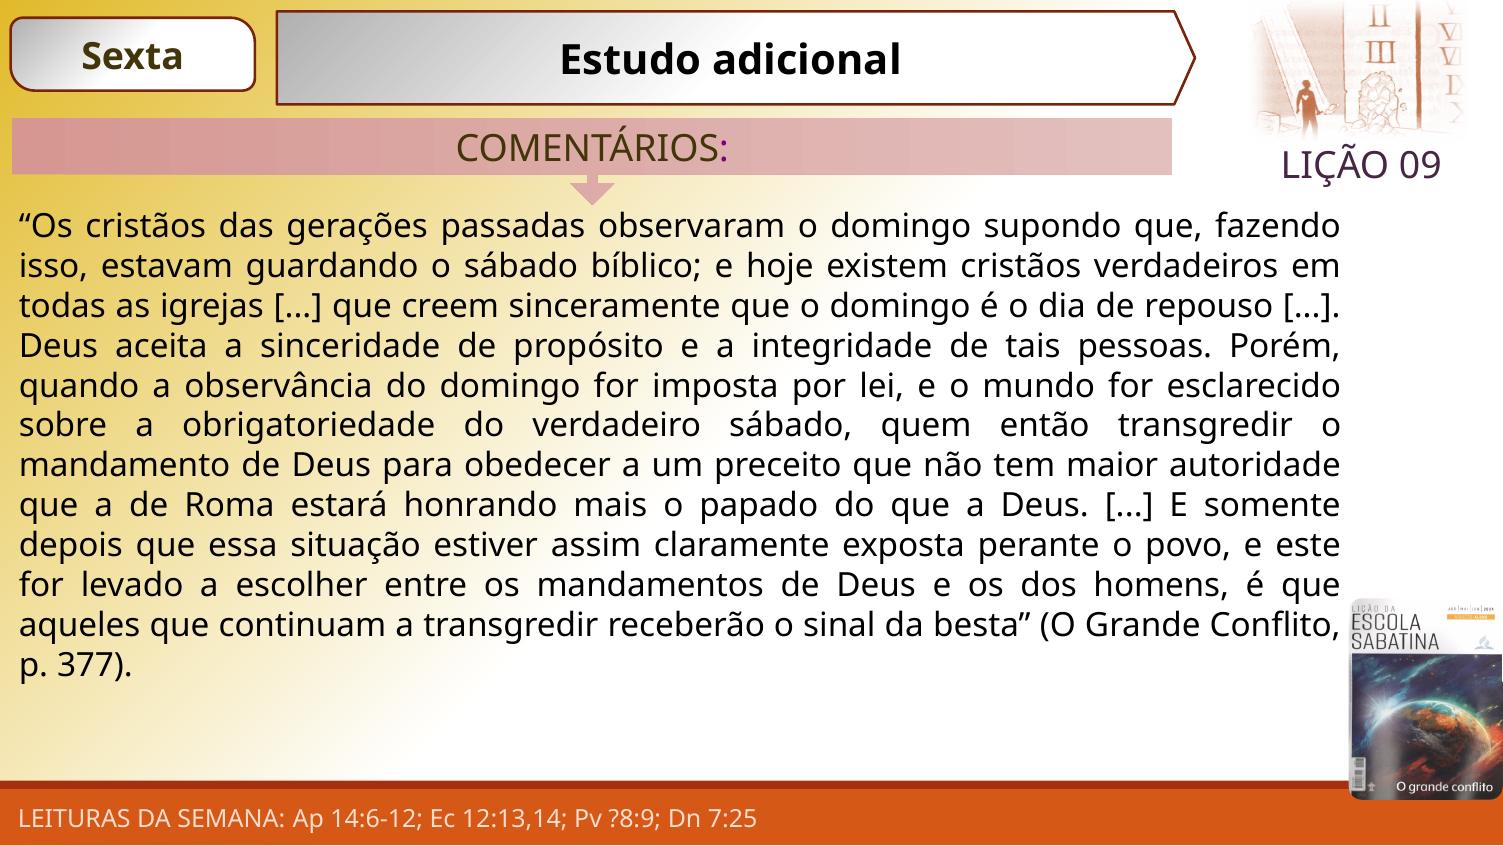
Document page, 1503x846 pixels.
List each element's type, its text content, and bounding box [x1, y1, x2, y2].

text_box COMENTÁRIOS: [10, 116, 1174, 207]
text_box Sexta [9, 16, 257, 92]
picture [1348, 597, 1503, 801]
picture [1245, 0, 1471, 144]
text_box “Os cristãos das gerações passadas observaram o domingo supondo que, fazendo isso, estavam guardando o sábado bíblico; e hoje existem cristãos verdadeiros em todas as igrejas [...] que creem sinceramente que o domingo é o dia de repouso [...]. Deus aceita a sinceridade de propósito e a integridade de tais pessoas. Porém, quando a observância do domingo for imposta por lei, e o mundo for esclarecido sobre a obrigatoriedade do verdadeiro sábado, quem então transgredir o mandamento de Deus para obedecer a um preceito que não tem maior autoridade que a de Roma estará honrando mais o papado do que a Deus. [...] E somente depois que essa situação estiver assim claramente exposta perante o povo, e este for levado a escolher entre os mandamentos de Deus e os dos homens, é que aqueles que continuam a transgredir receberão o sinal da besta” (O Grande Conflito, p. 377). [4, 196, 1358, 691]
text_box LIÇÃO 09 [1265, 154, 1458, 194]
text_box Estudo adicional [275, 10, 1197, 106]
text_box LEITURAS DA SEMANA: Ap 14:6-12; Ec 12:13,14; Pv ?8:9; Dn 7:25 [3, 794, 1421, 840]
